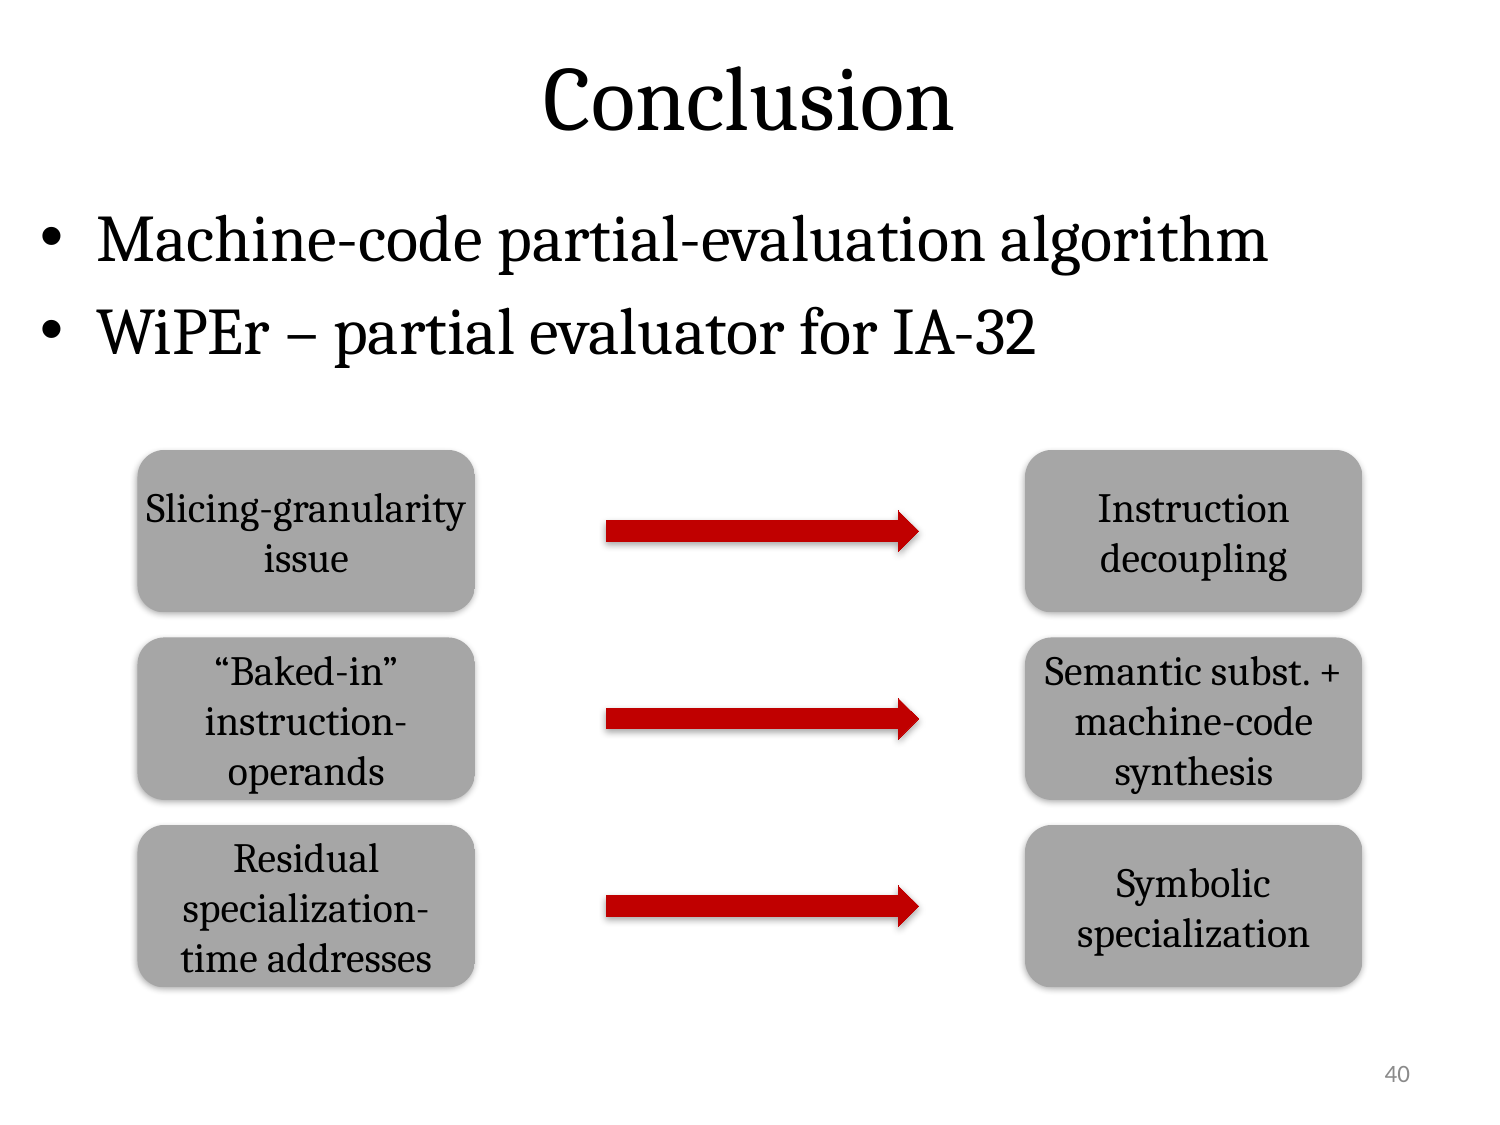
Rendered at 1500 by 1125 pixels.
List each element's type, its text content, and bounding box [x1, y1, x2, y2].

text_box [606, 510, 919, 552]
text_box Slicing-granularity issue [137, 449, 475, 613]
text_box [606, 698, 919, 740]
list Machine-code partial-evaluation algorithm WiPEr – partial evaluator for IA-32 [24, 187, 1475, 1100]
slide_number 40 [1074, 1042, 1425, 1103]
text_box “Baked-in” instruction-operands [137, 637, 475, 800]
title Conclusion [24, 24, 1475, 163]
text_box Semantic subst. + machine-code synthesis [1024, 637, 1363, 800]
text_box Instruction decoupling [1024, 449, 1363, 613]
text_box [606, 885, 919, 927]
text_box Symbolic specialization [1024, 824, 1363, 988]
text_box Residual specialization-time addresses [137, 824, 475, 988]
